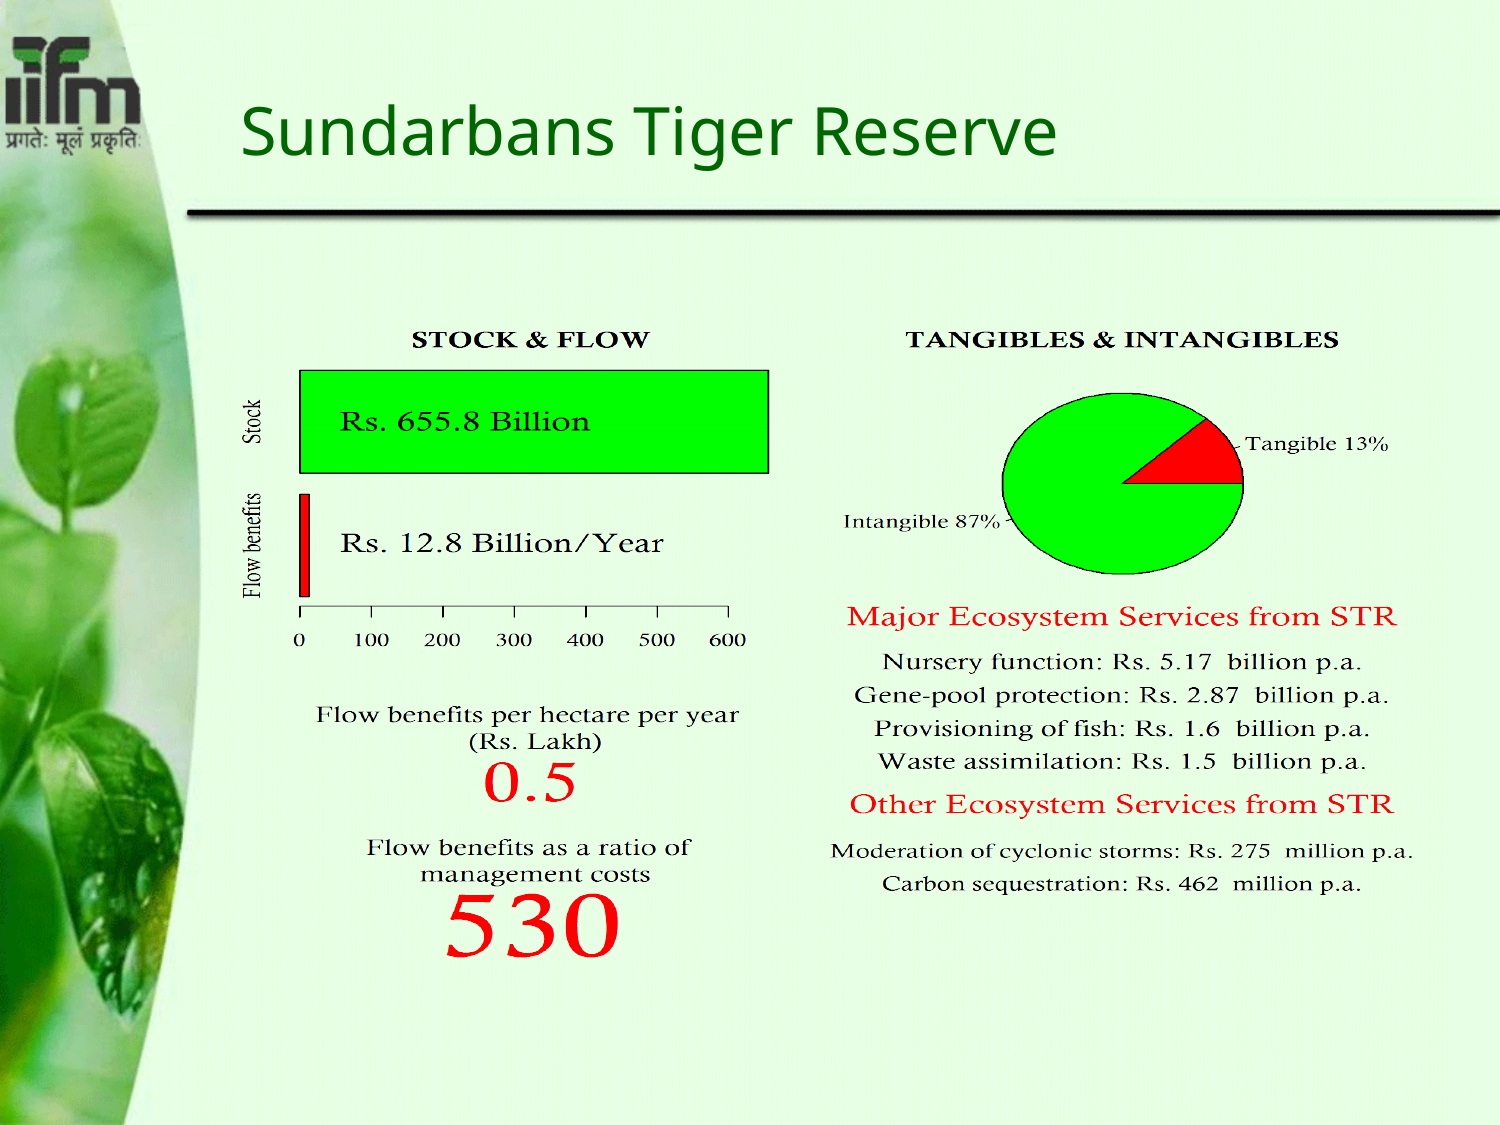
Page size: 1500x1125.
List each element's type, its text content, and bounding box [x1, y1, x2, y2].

picture [0, 0, 1500, 1125]
title Sundarbans Tiger Reserve [225, 45, 1450, 213]
